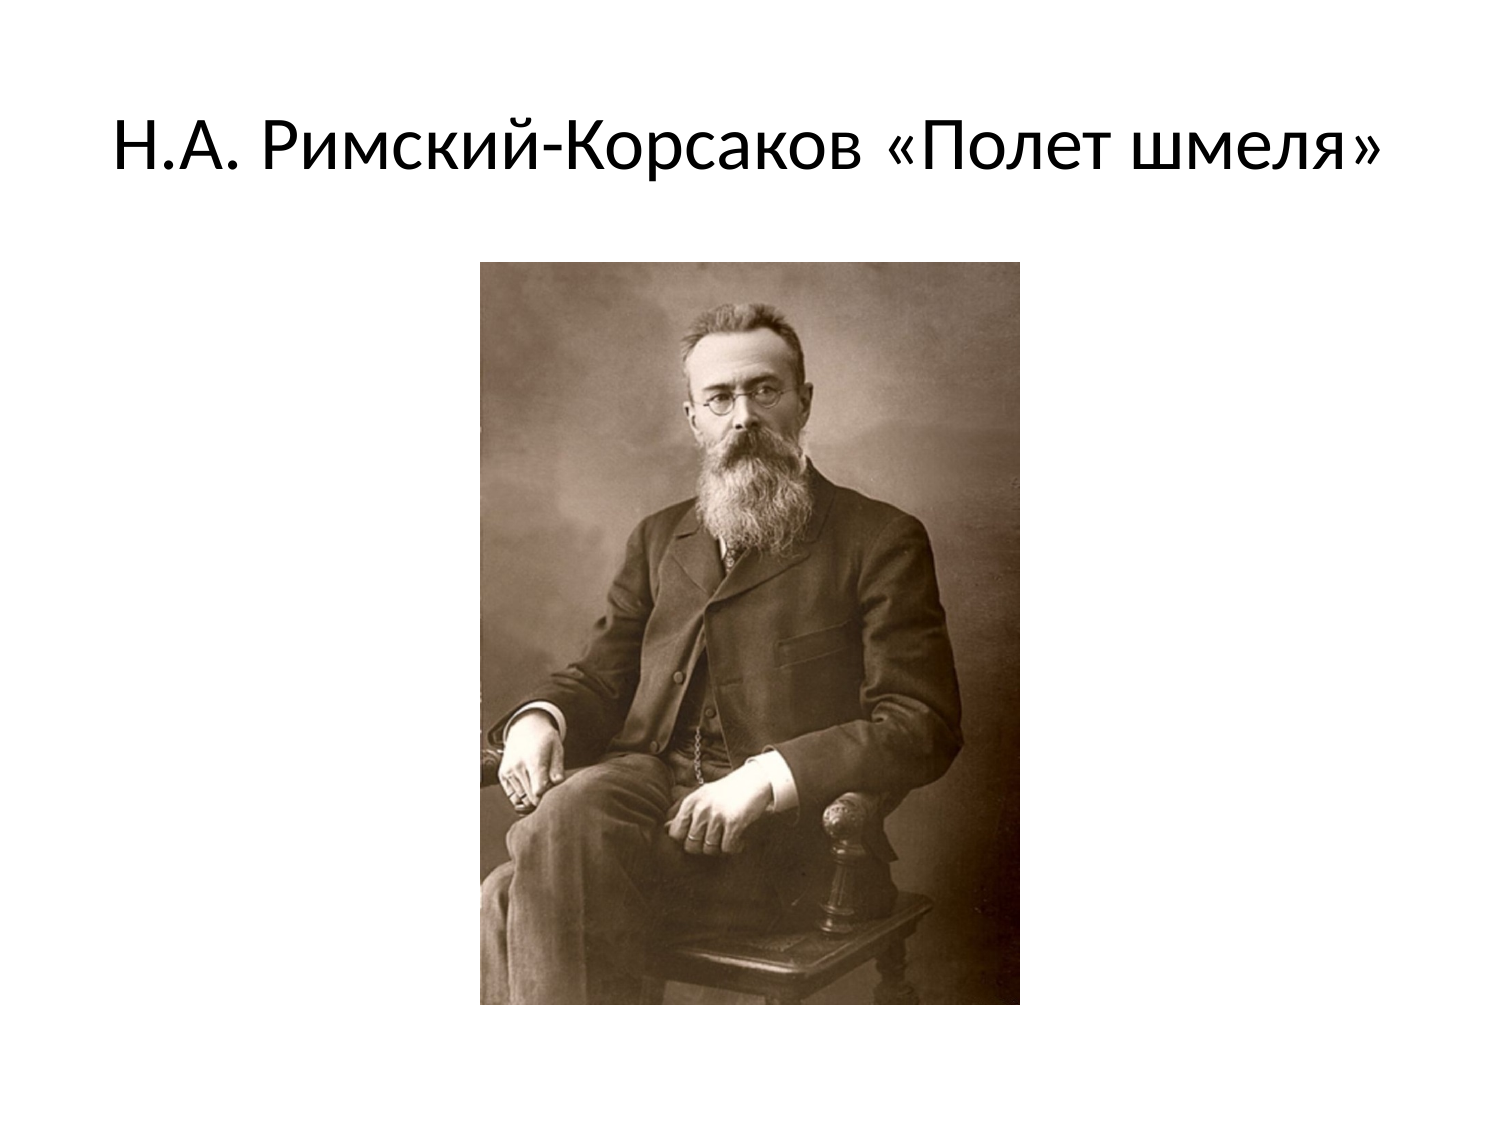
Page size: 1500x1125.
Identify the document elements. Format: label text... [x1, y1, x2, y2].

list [480, 262, 1020, 1006]
title Н.А. Римский-Корсаков «Полет шмеля» [75, 45, 1425, 233]
